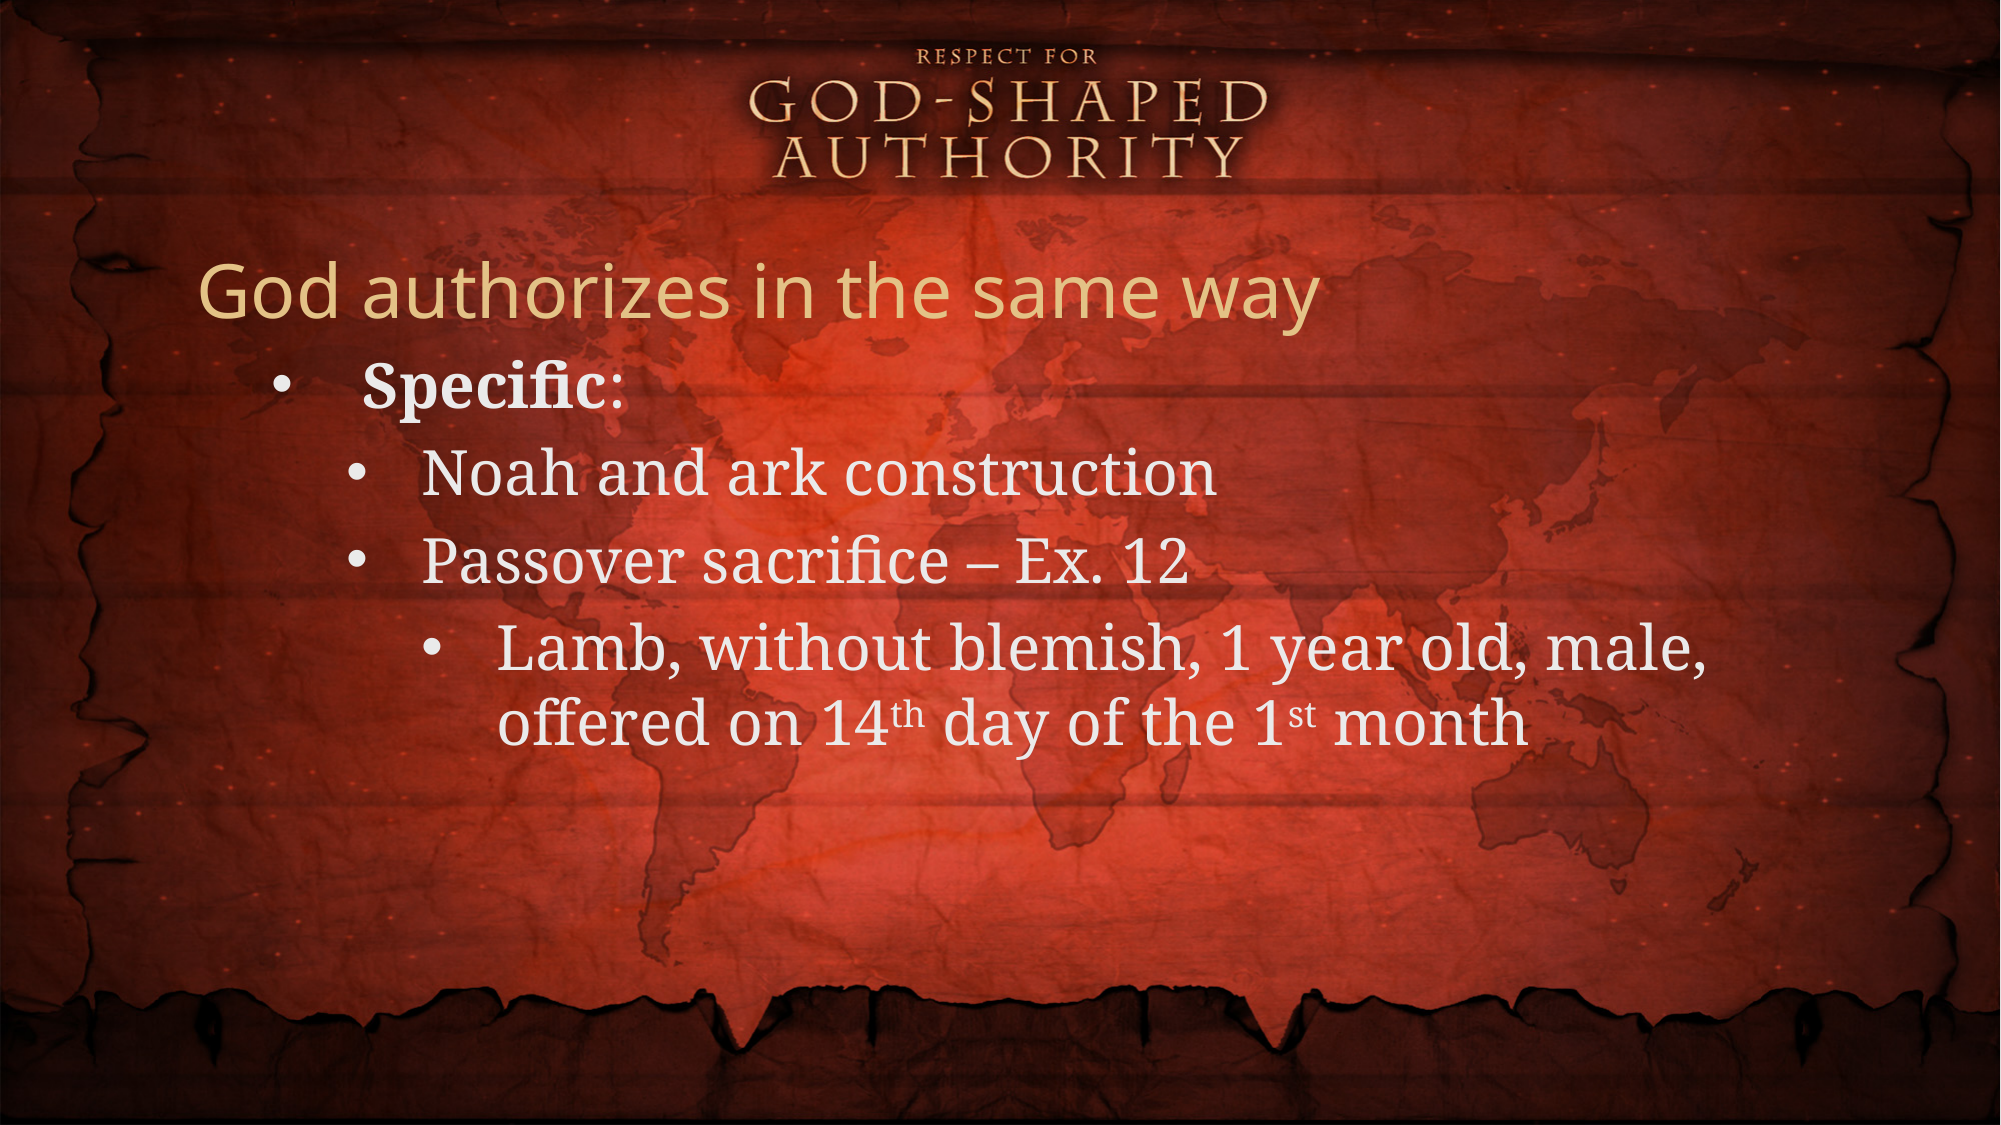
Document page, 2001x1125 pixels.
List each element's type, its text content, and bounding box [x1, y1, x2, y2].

picture [0, 0, 2001, 1125]
list God authorizes in the same way Specific: Noah and ark construction Passover sacrifice – Ex. 12 Lamb, without blemish, 1 year old, male, offered on 14th day of the 1st month [181, 235, 1819, 1036]
